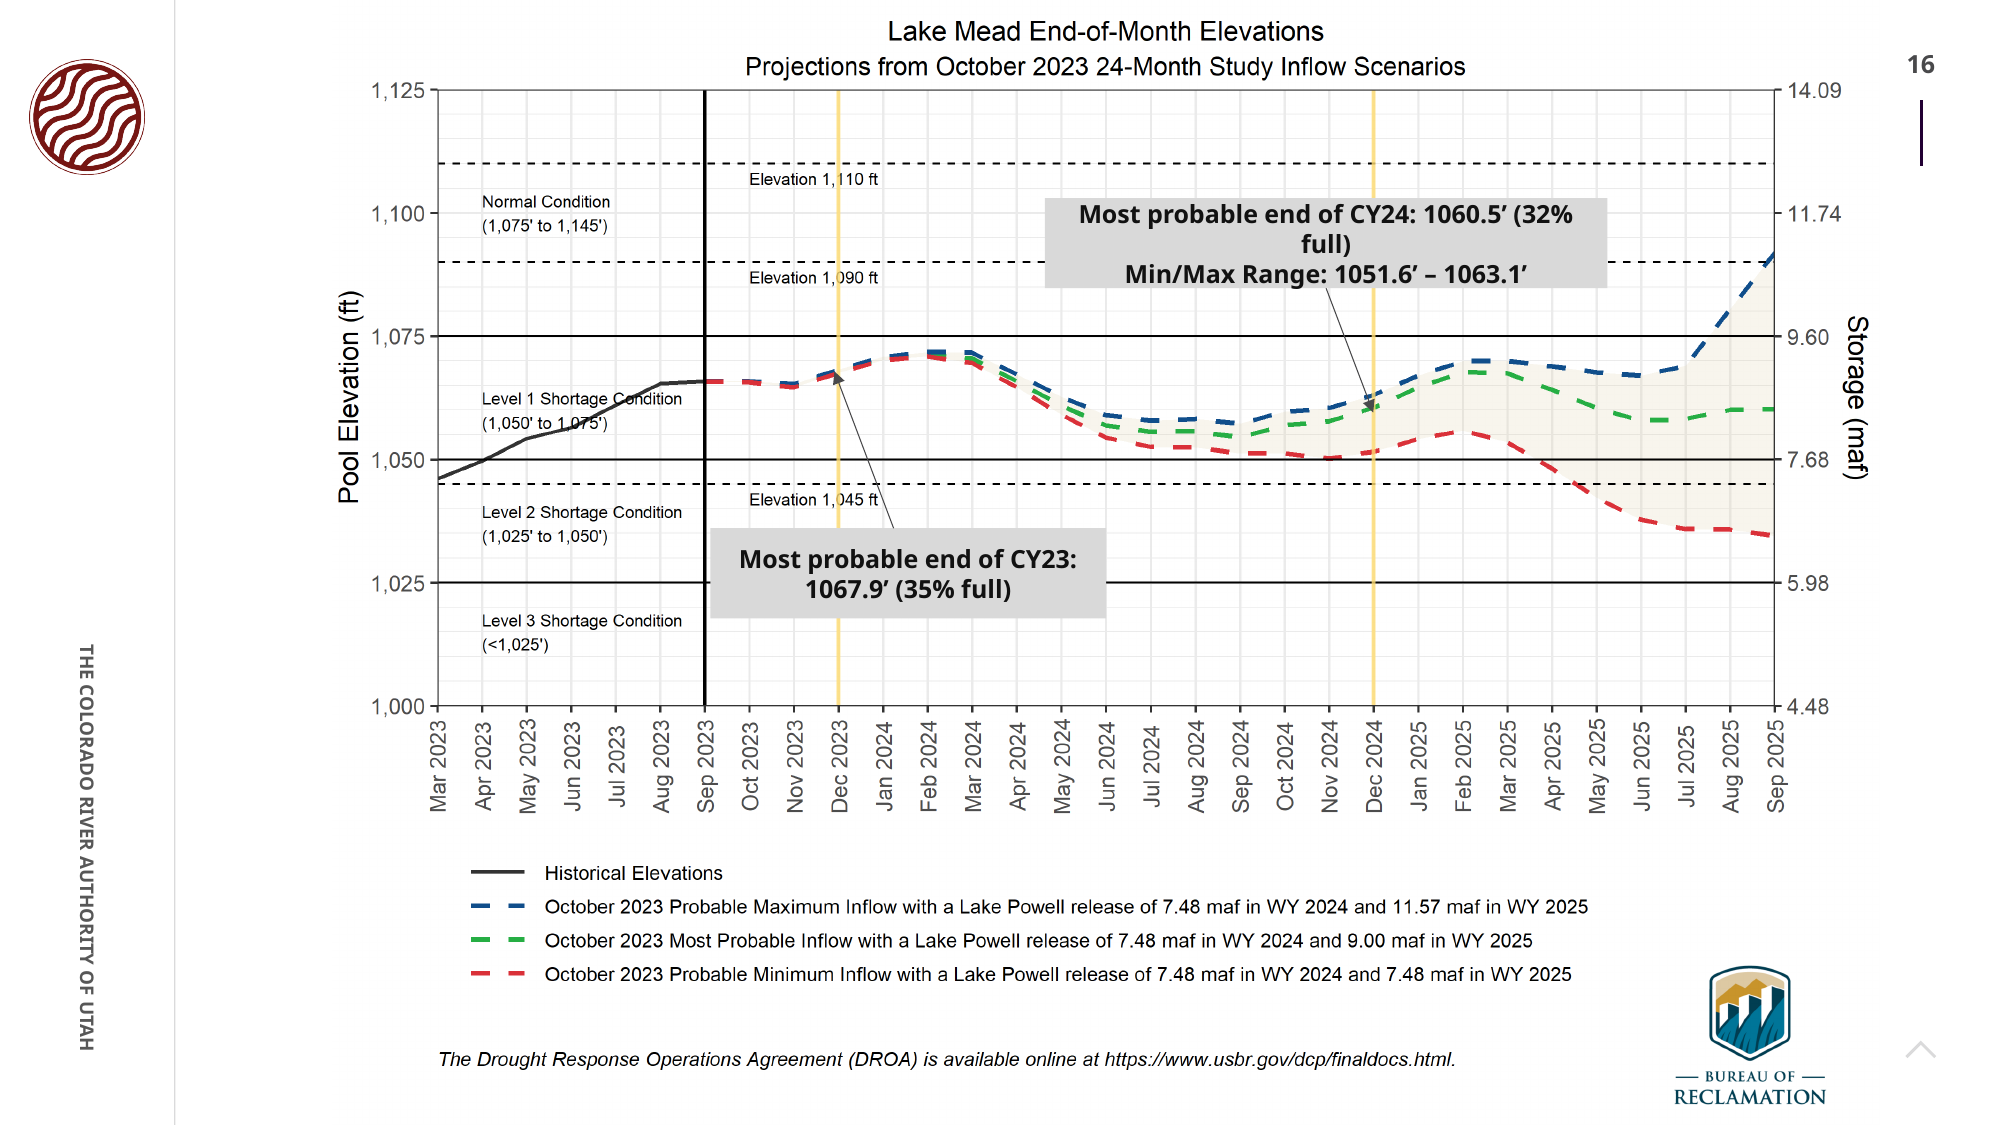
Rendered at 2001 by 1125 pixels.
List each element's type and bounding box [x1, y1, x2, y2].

text_box [1326, 288, 1374, 413]
text_box [834, 371, 894, 529]
picture [332, 0, 1880, 1125]
picture [29, 59, 145, 175]
